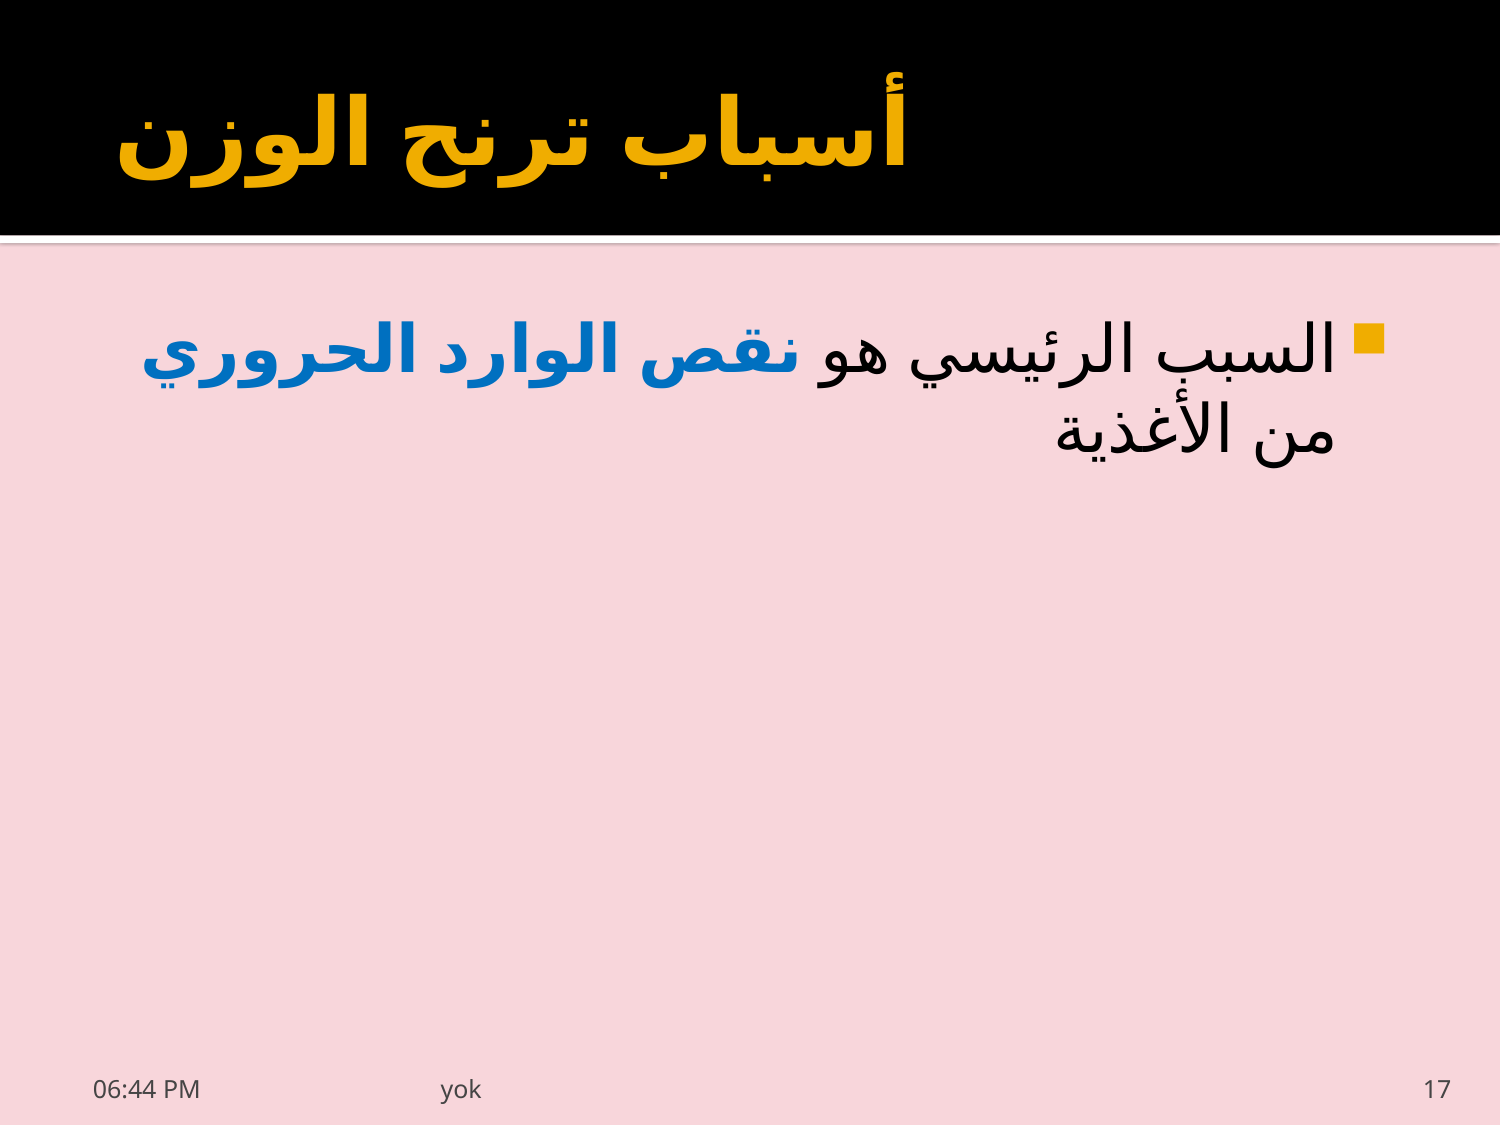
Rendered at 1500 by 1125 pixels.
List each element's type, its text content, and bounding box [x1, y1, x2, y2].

footer yok [433, 1062, 1337, 1108]
slide_number 17 [1345, 1062, 1467, 1108]
title أسباب ترنح الوزن [75, 25, 1425, 231]
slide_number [75, 1062, 425, 1108]
list السبب الرئيسي هو نقص الوارد الحروري من الأغذية [75, 291, 1425, 1050]
